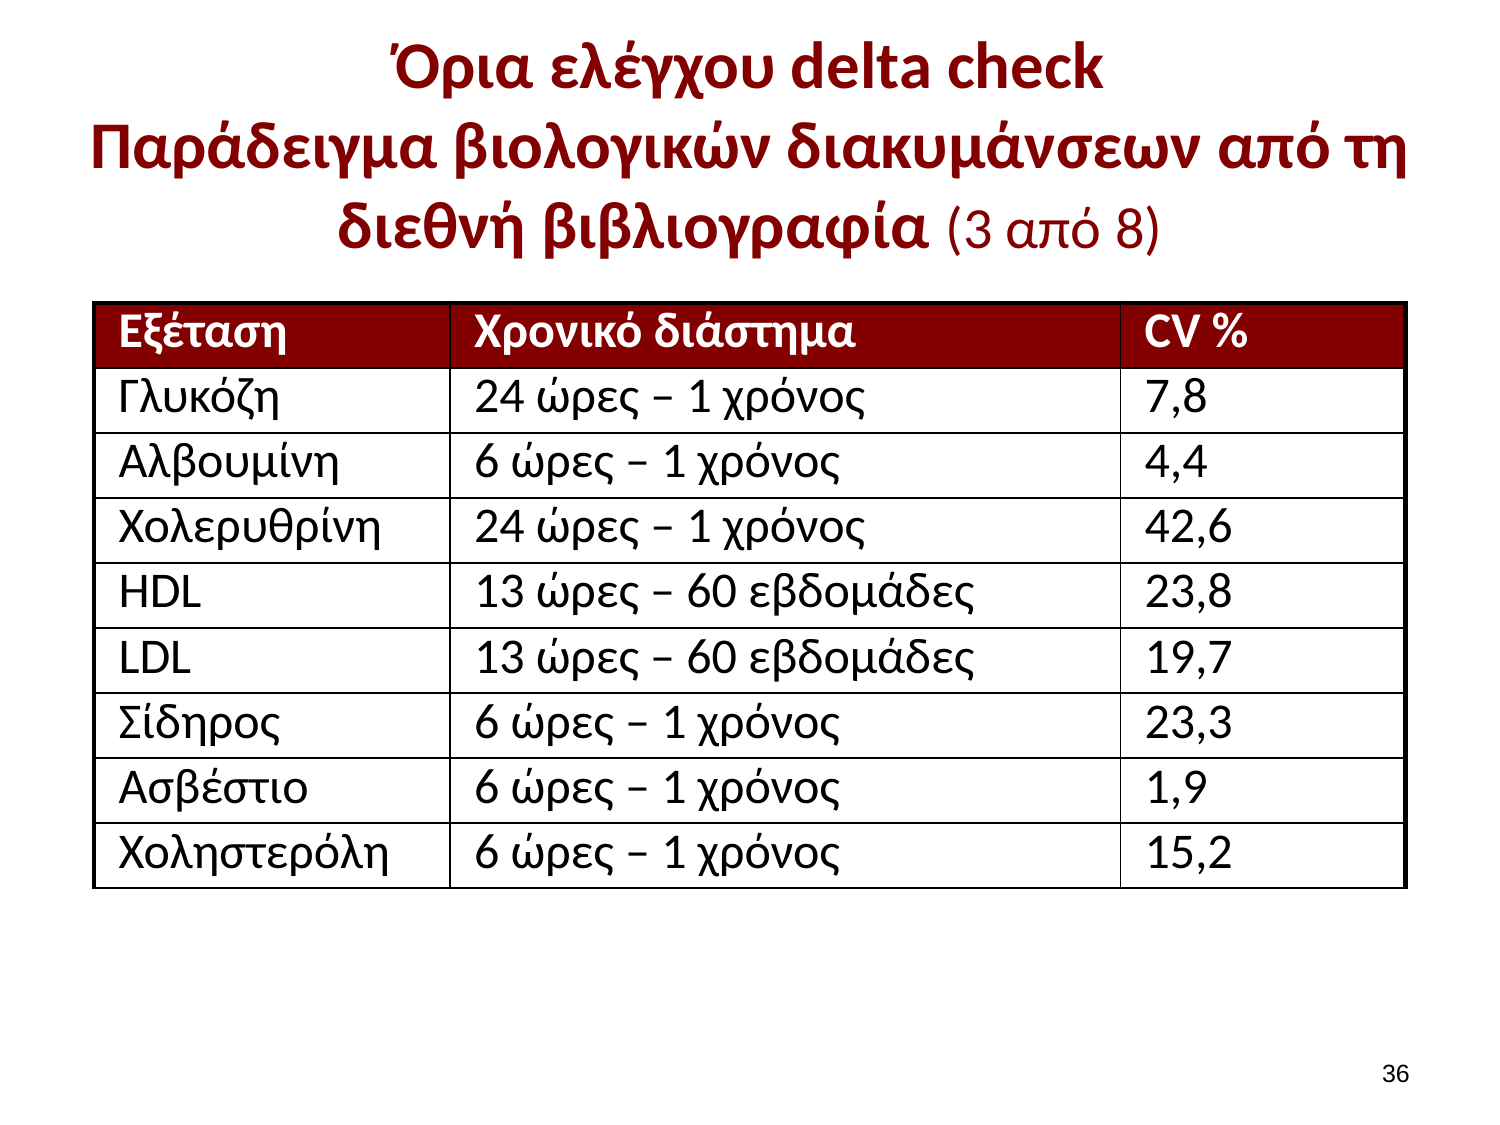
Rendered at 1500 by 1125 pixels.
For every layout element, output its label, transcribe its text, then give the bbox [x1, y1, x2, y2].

table_cell Σίδηρος [96, 694, 449, 757]
table_cell 23,3 [1121, 694, 1403, 757]
table_cell 6 ώρες – 1 χρόνος [451, 824, 1120, 887]
table_cell 7,8 [1121, 369, 1403, 432]
slide_number 35 [1074, 1042, 1425, 1103]
table_cell 1,9 [1121, 759, 1403, 822]
table_cell LDL [96, 629, 449, 692]
table_header CV % [1121, 305, 1403, 367]
table_cell ΗDL [96, 564, 449, 627]
table_cell 19,7 [1121, 629, 1403, 692]
title Όρια ελέγχου delta check Παράδειγμα βιολογικών διακυμάνσεων από τη διεθνή βιβλιογραφία (3 από 8) [0, 0, 1500, 284]
table_cell 13 ώρες – 60 εβδομάδες [451, 564, 1120, 627]
table_cell 6 ώρες – 1 χρόνος [451, 694, 1120, 757]
table_header Χρονικό διάστημα [451, 305, 1120, 367]
table_cell Χοληστερόλη [96, 824, 449, 887]
table_cell 15,2 [1121, 824, 1403, 887]
table_cell 6 ώρες – 1 χρόνος [451, 434, 1120, 497]
table_cell 23,8 [1121, 564, 1403, 627]
table_cell Αλβουμίνη [96, 434, 449, 497]
table_header Εξέταση [96, 305, 449, 367]
table_cell 4,4 [1121, 434, 1403, 497]
table_cell 13 ώρες – 60 εβδομάδες [451, 629, 1120, 692]
table_cell 6 ώρες – 1 χρόνος [451, 759, 1120, 822]
table_cell Χολερυθρίνη [96, 499, 449, 562]
table_cell 42,6 [1121, 499, 1403, 562]
table_cell 24 ώρες – 1 χρόνος [451, 499, 1120, 562]
table_cell 24 ώρες – 1 χρόνος [451, 369, 1120, 432]
table_cell Aσβέστιο [96, 759, 449, 822]
table_cell Γλυκόζη [96, 369, 449, 432]
